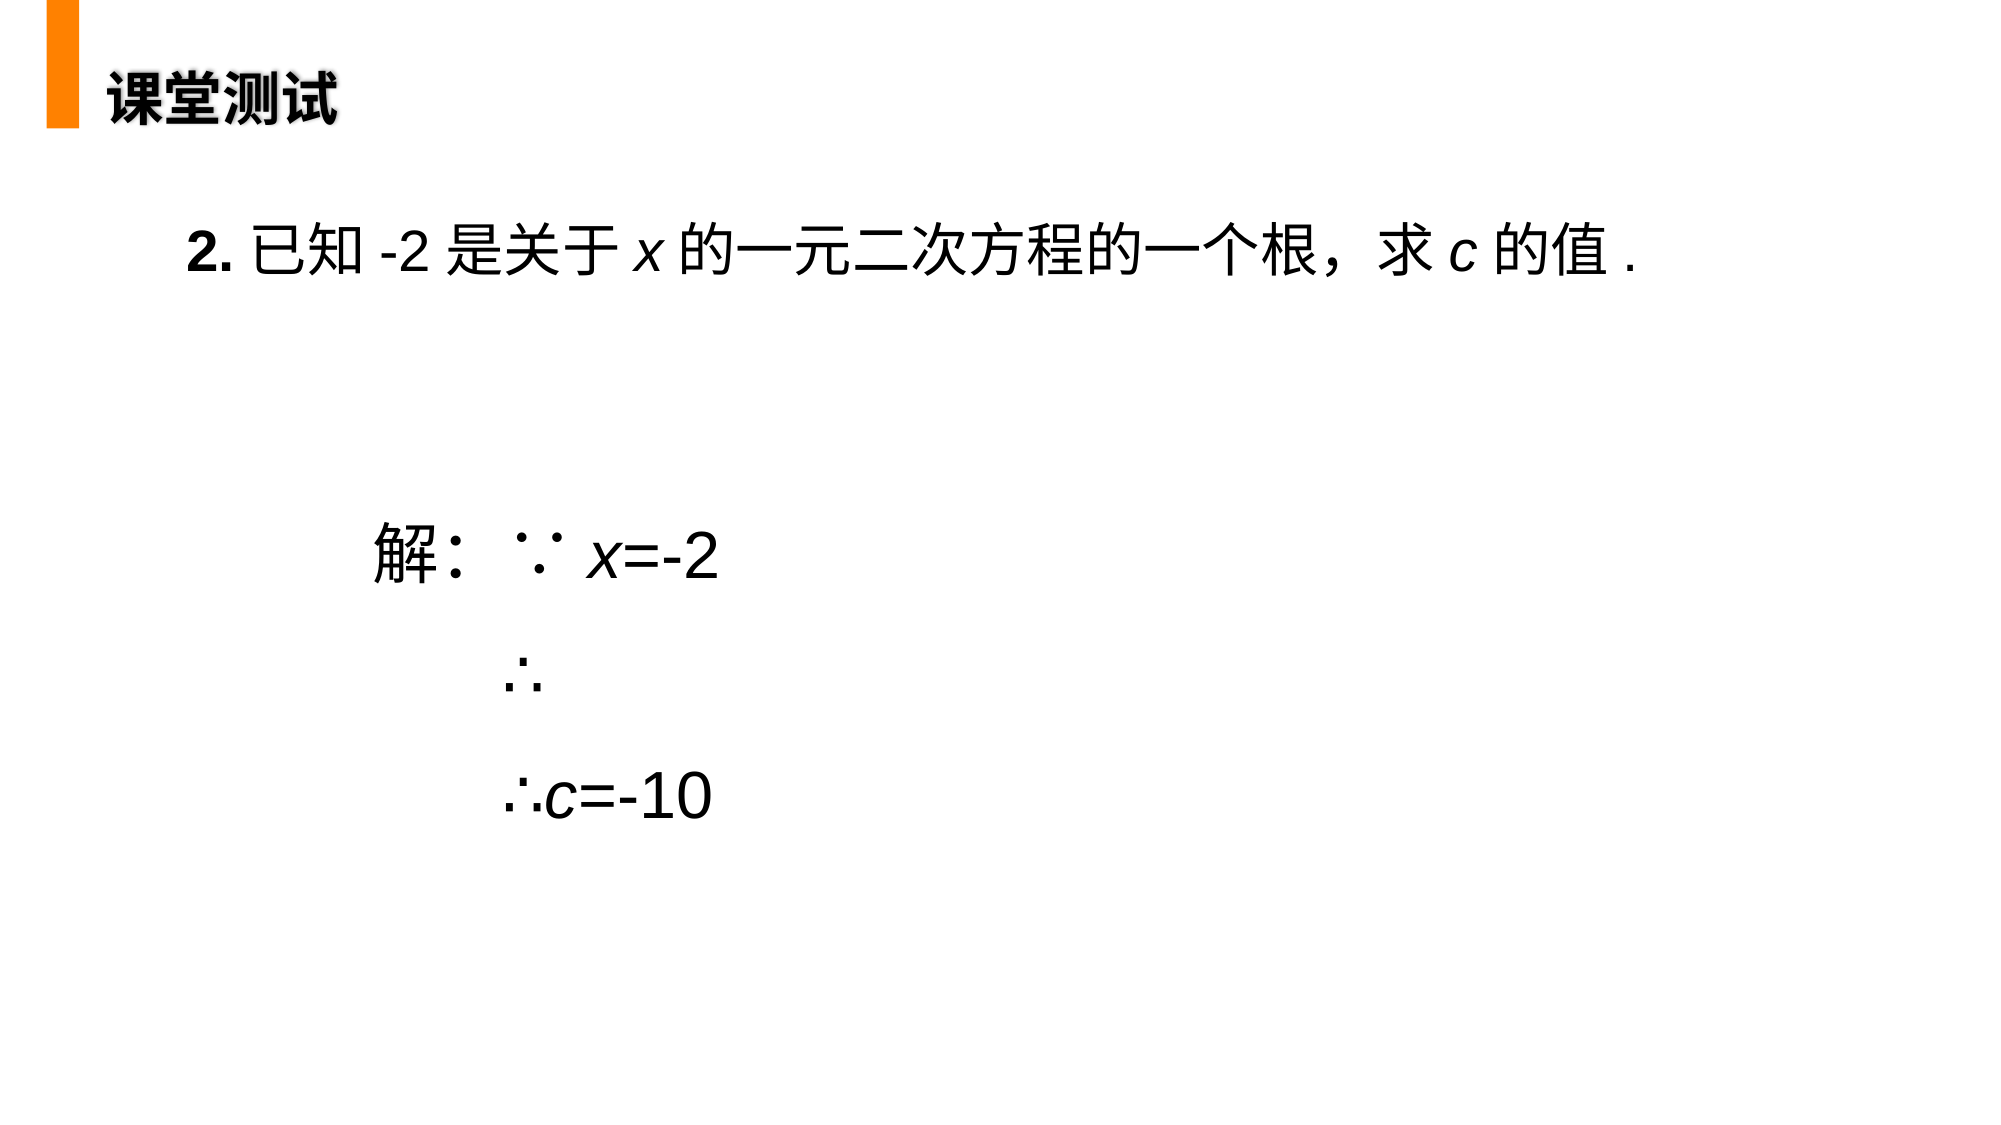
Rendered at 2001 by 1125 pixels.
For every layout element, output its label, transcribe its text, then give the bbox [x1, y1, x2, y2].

text_box 课堂测试 [91, 54, 900, 140]
